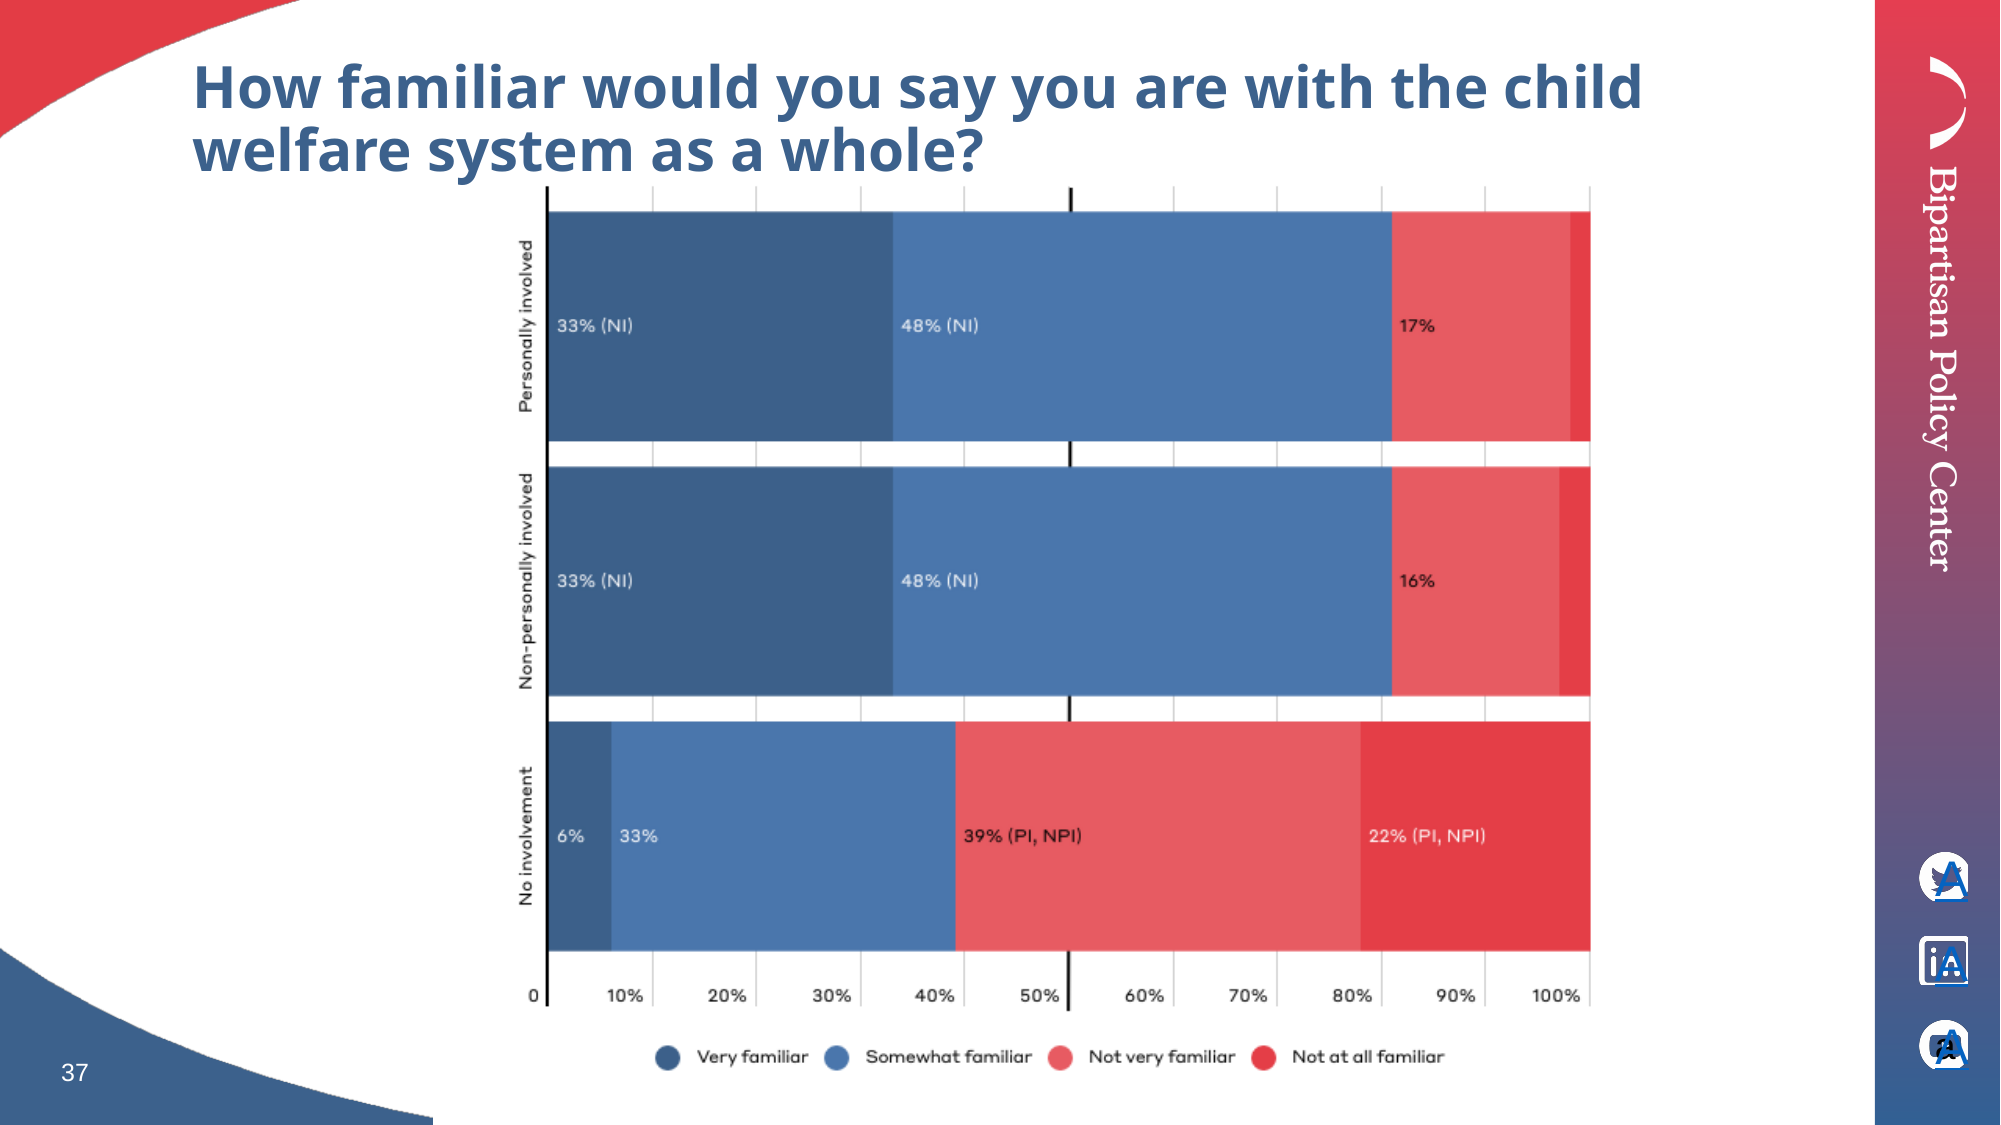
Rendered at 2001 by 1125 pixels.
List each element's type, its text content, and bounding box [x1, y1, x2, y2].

picture [510, 174, 1605, 1124]
picture [1919, 852, 1968, 901]
picture [1946, 866, 1958, 882]
picture [1919, 1020, 1968, 1069]
picture [1950, 1034, 1958, 1050]
text_box How familiar would you say you are with the child welfare system as a whole? [177, 50, 1823, 156]
picture [1919, 936, 1968, 985]
picture [0, 0, 433, 1125]
picture [1923, 57, 1966, 571]
